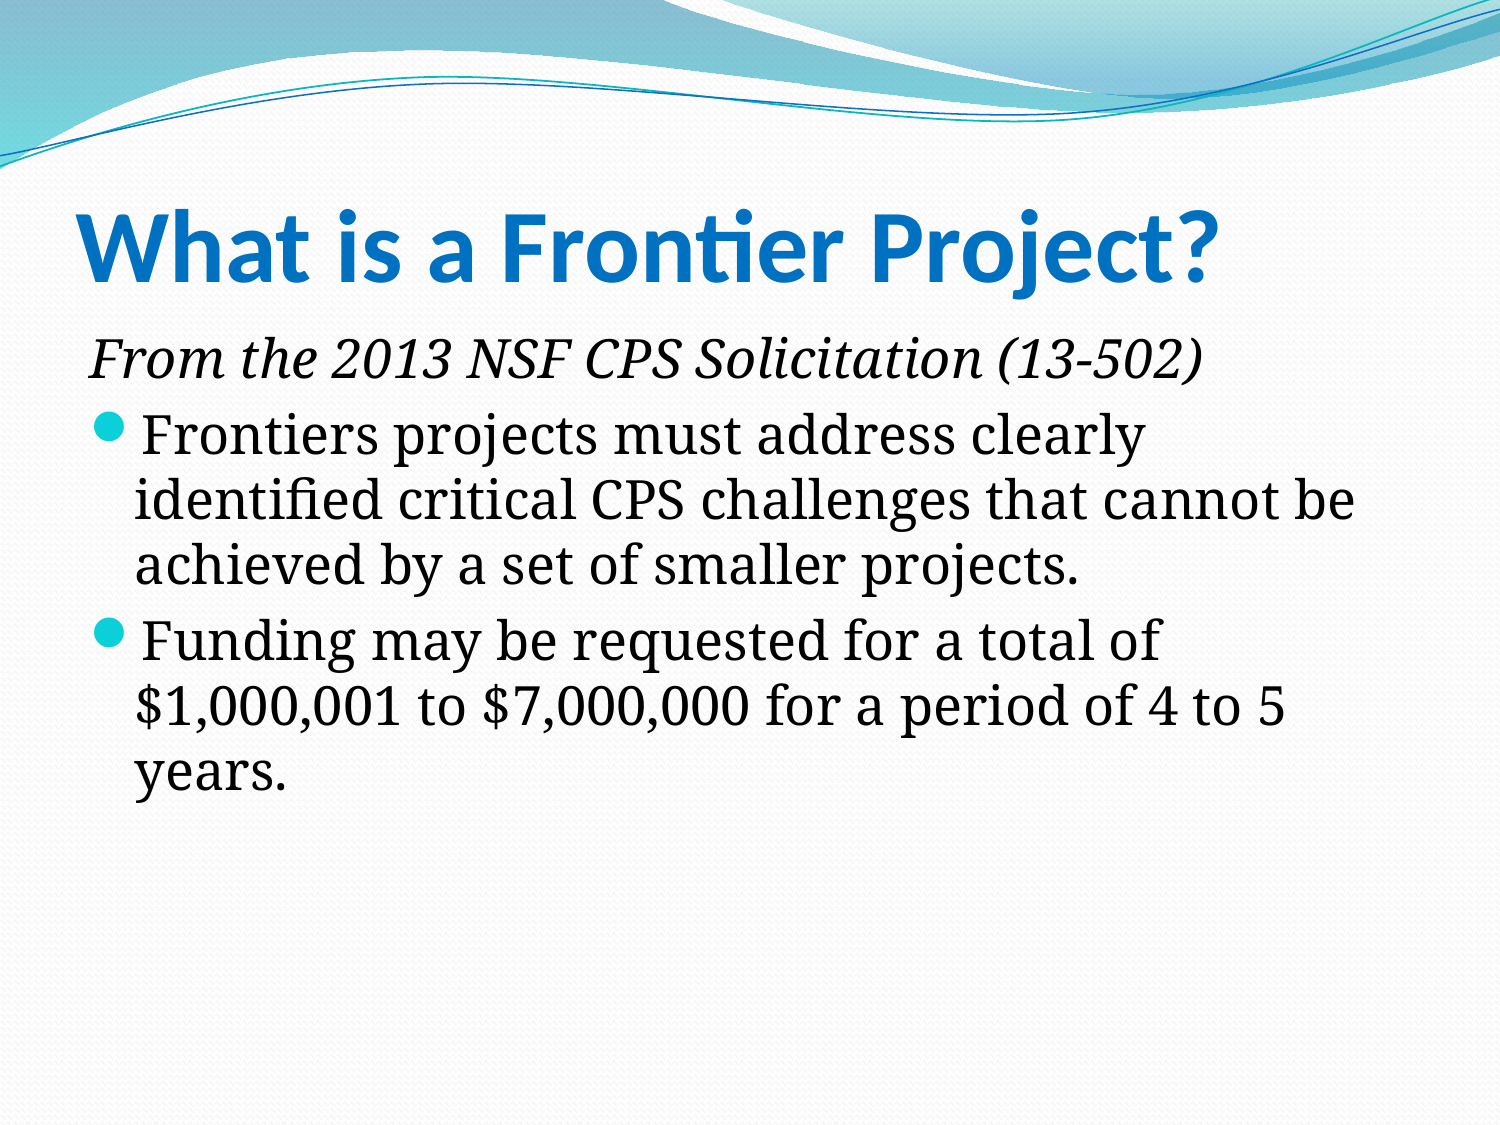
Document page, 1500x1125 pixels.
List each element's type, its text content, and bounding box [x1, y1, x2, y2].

title What is a Frontier Project? [75, 115, 1425, 303]
list From the 2013 NSF CPS Solicitation (13-502) Frontiers projects must address clearly identified critical CPS challenges that cannot be achieved by a set of smaller projects. Funding may be requested for a total of $1,000,001 to $7,000,000 for a period of 4 to 5 years. [75, 317, 1425, 1038]
